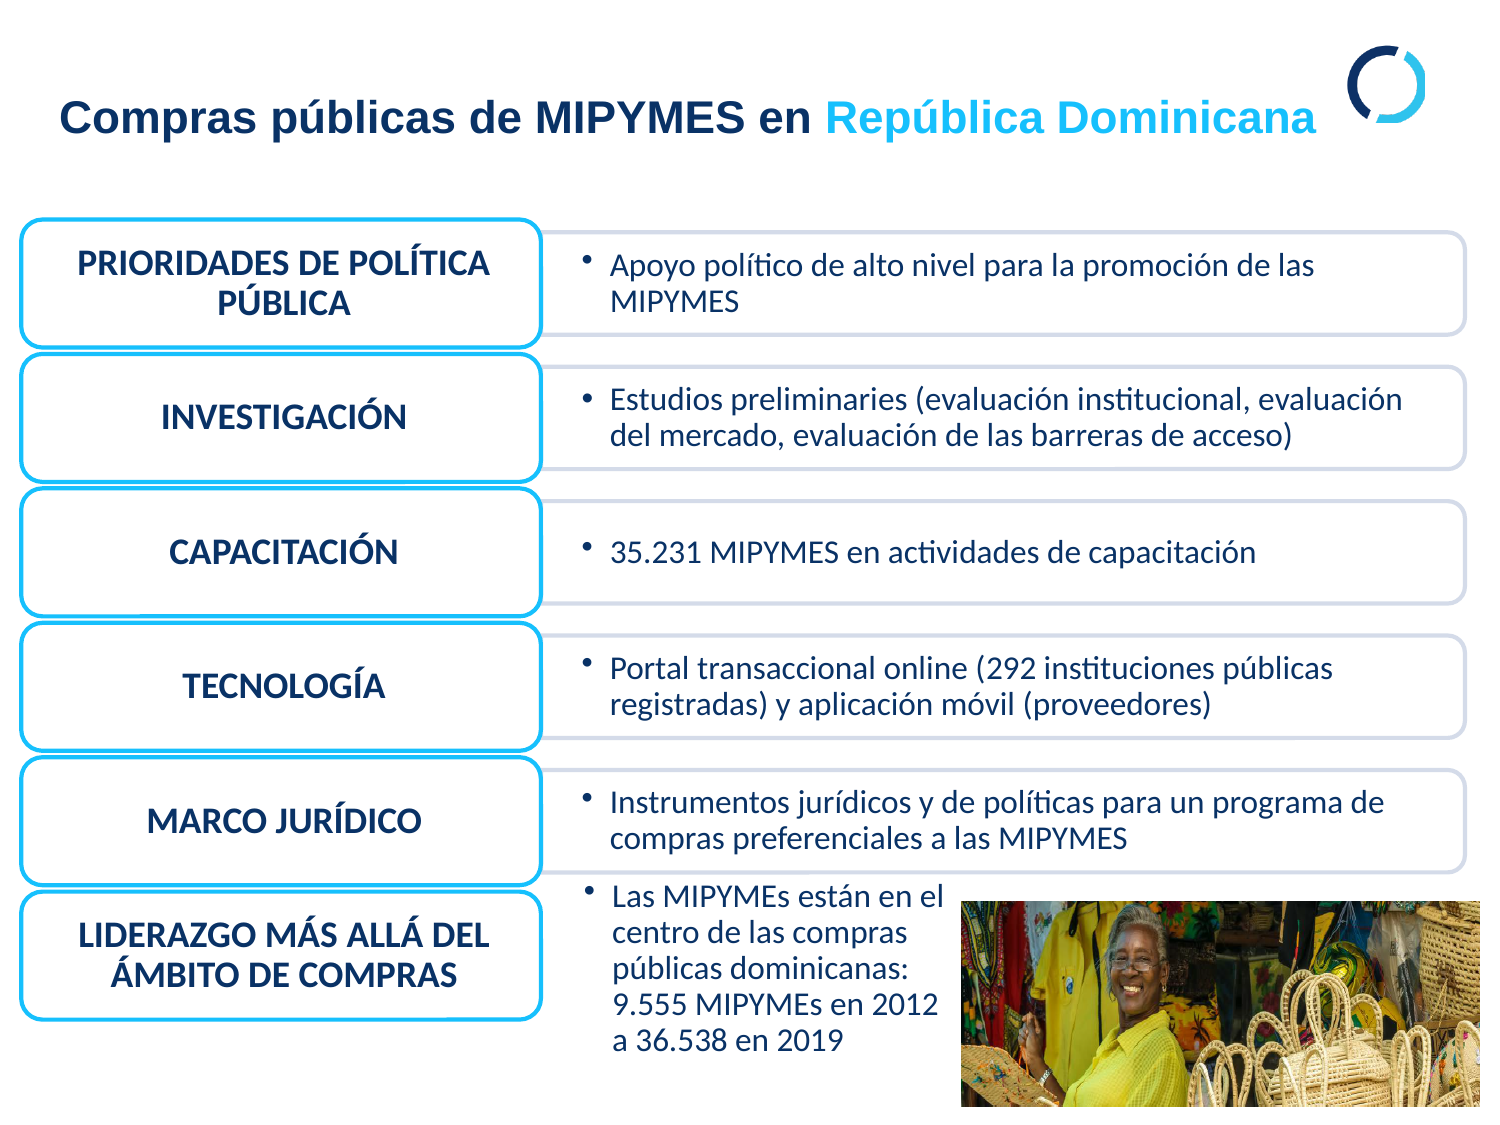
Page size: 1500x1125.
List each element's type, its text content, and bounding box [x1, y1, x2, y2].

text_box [20, 219, 1466, 1021]
picture [961, 900, 1480, 1107]
title Compras públicas de MIPYMES en República Dominicana [44, 45, 1364, 186]
